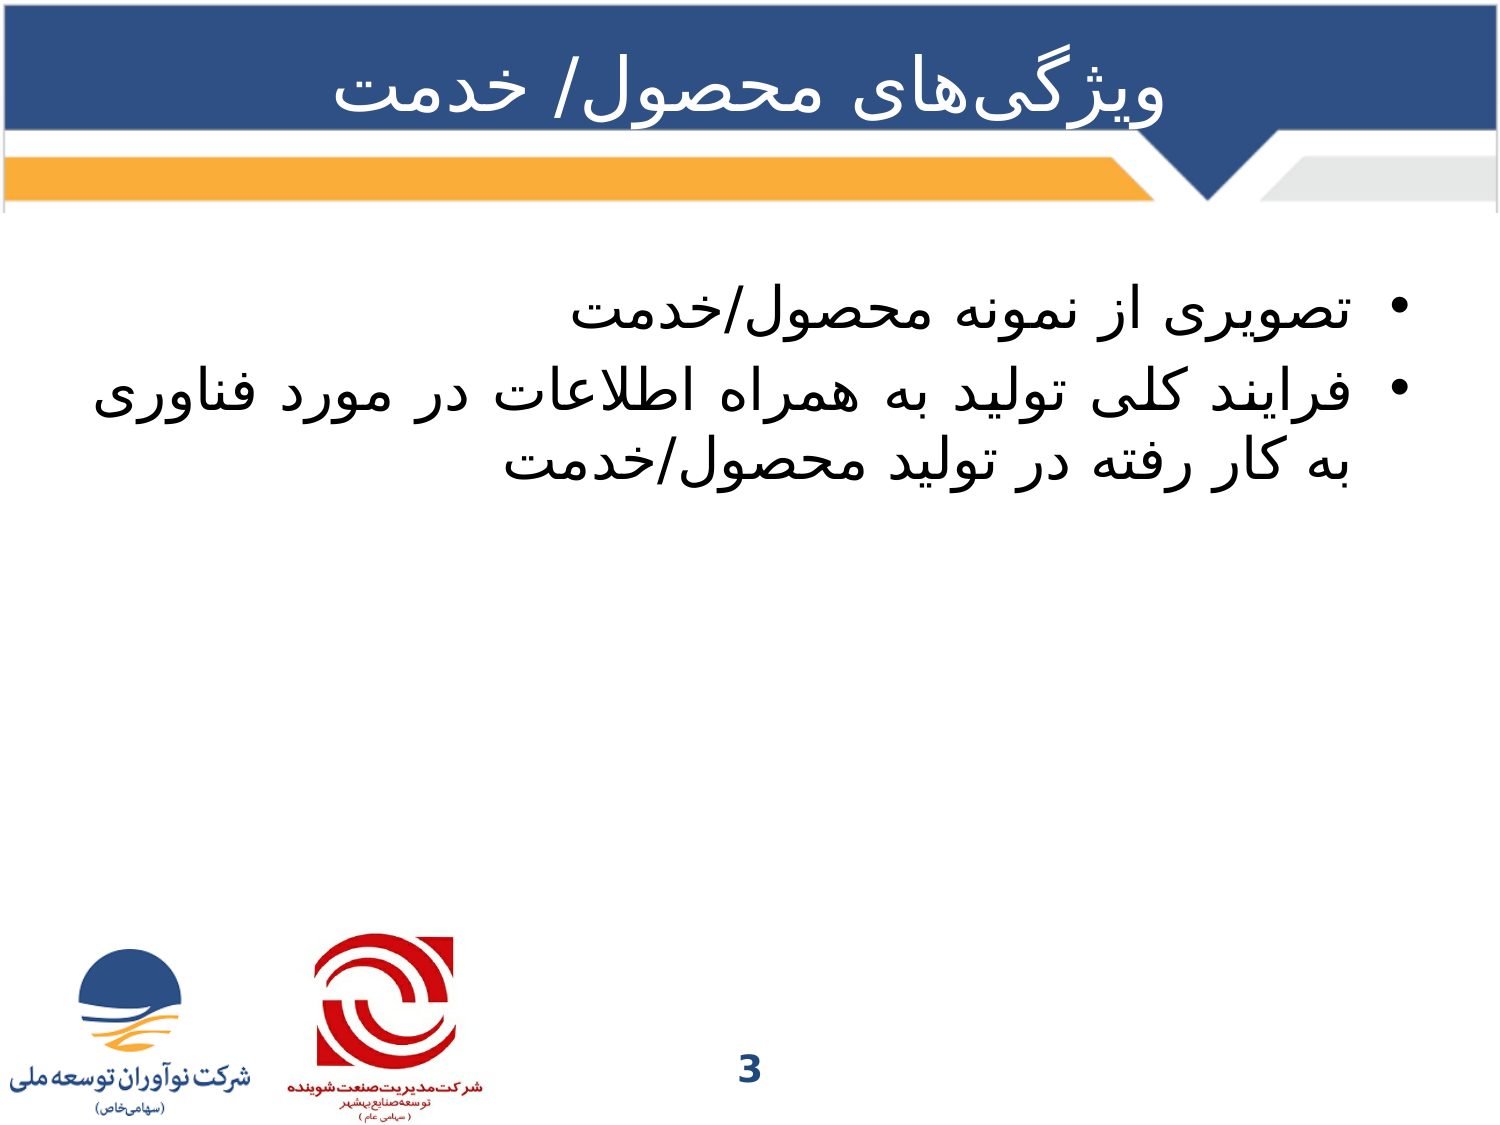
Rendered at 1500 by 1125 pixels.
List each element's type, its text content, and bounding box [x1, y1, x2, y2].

title ویژگی‌های محصول/ خدمت [75, 0, 1425, 175]
picture [10, 949, 250, 1116]
picture [0, 0, 1500, 213]
picture [287, 1005, 483, 1125]
list تصویری از نمونه محصول/خدمت فرایند کلی تولید به همراه اطلاعات در مورد فناوری به کار رفته در تولید محصول/خدمت [75, 262, 1425, 1005]
slide_number 3 [575, 1037, 925, 1098]
